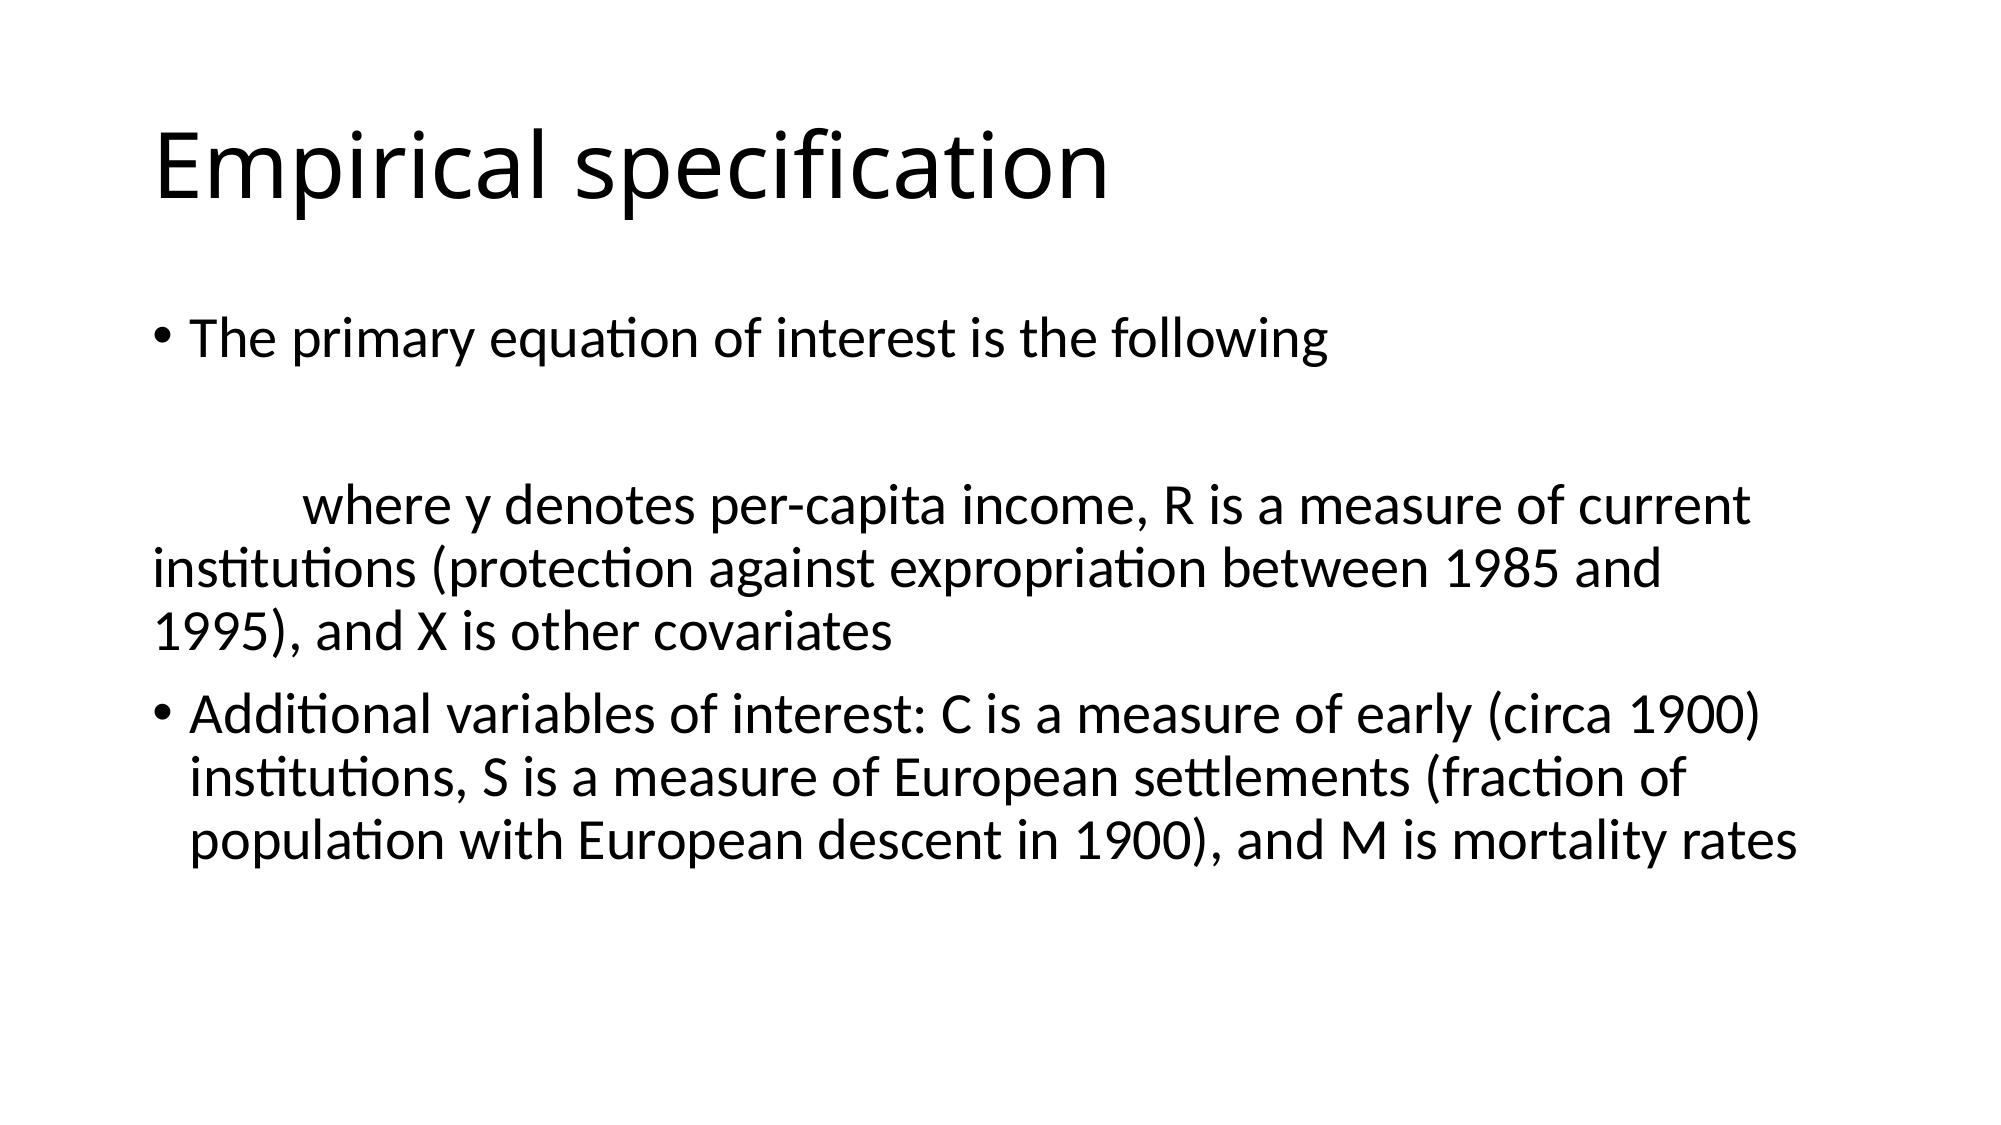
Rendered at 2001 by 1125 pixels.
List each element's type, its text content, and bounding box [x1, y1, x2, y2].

title Empirical specification [137, 59, 1863, 278]
